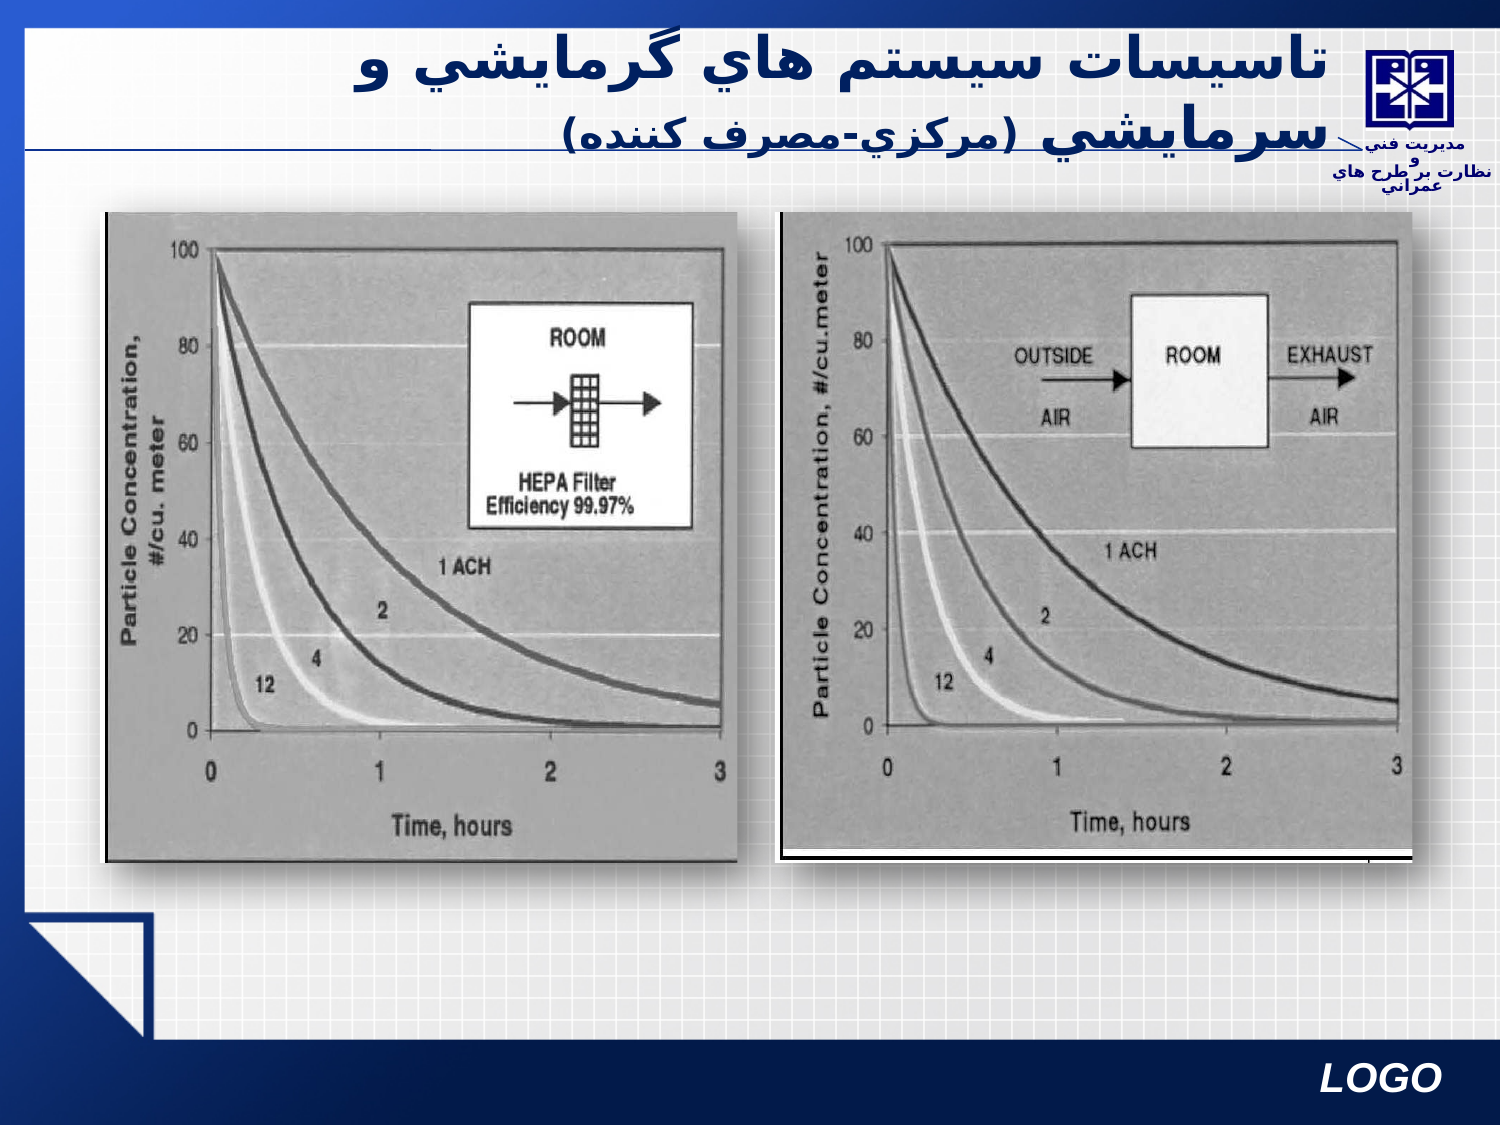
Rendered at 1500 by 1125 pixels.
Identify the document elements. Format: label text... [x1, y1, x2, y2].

title تاسيسات سيستم هاي گرمايشي و سرمايشي (مركزي-مصرف كننده) [75, 24, 1425, 156]
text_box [1286, 49, 1500, 206]
picture [0, 0, 1500, 1125]
